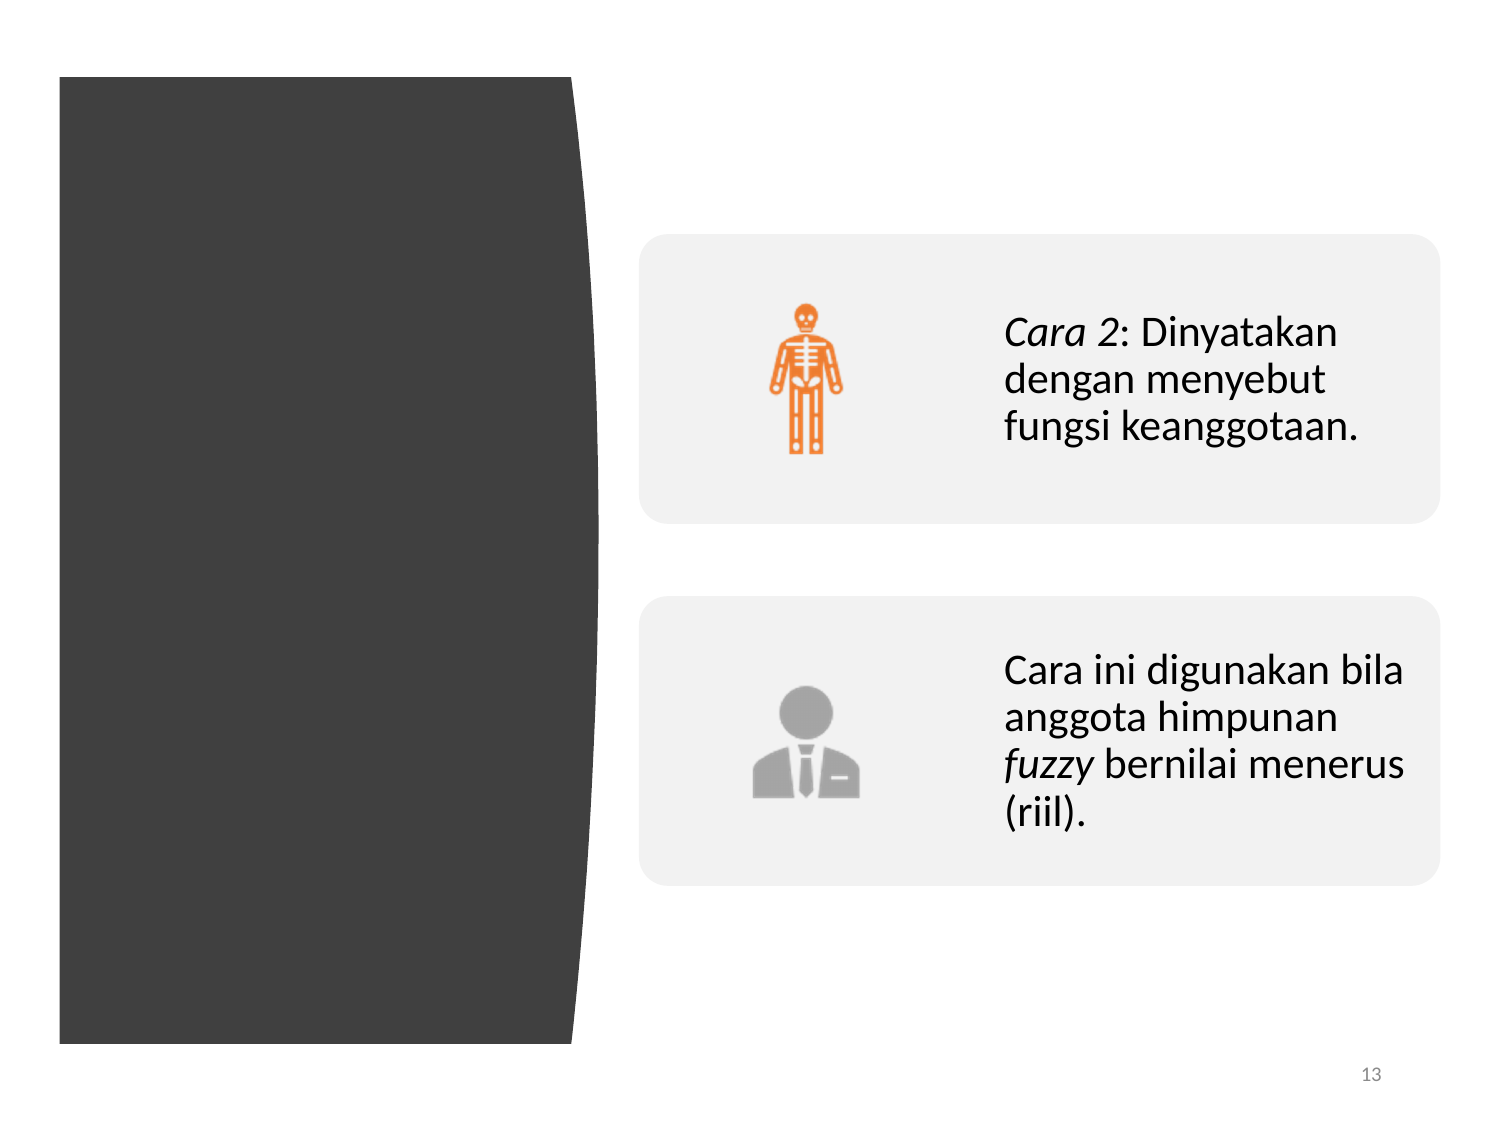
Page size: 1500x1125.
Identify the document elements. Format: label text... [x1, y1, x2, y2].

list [638, 77, 1441, 1043]
slide_number 13 [1319, 1043, 1397, 1103]
text_box [58, 76, 600, 1045]
